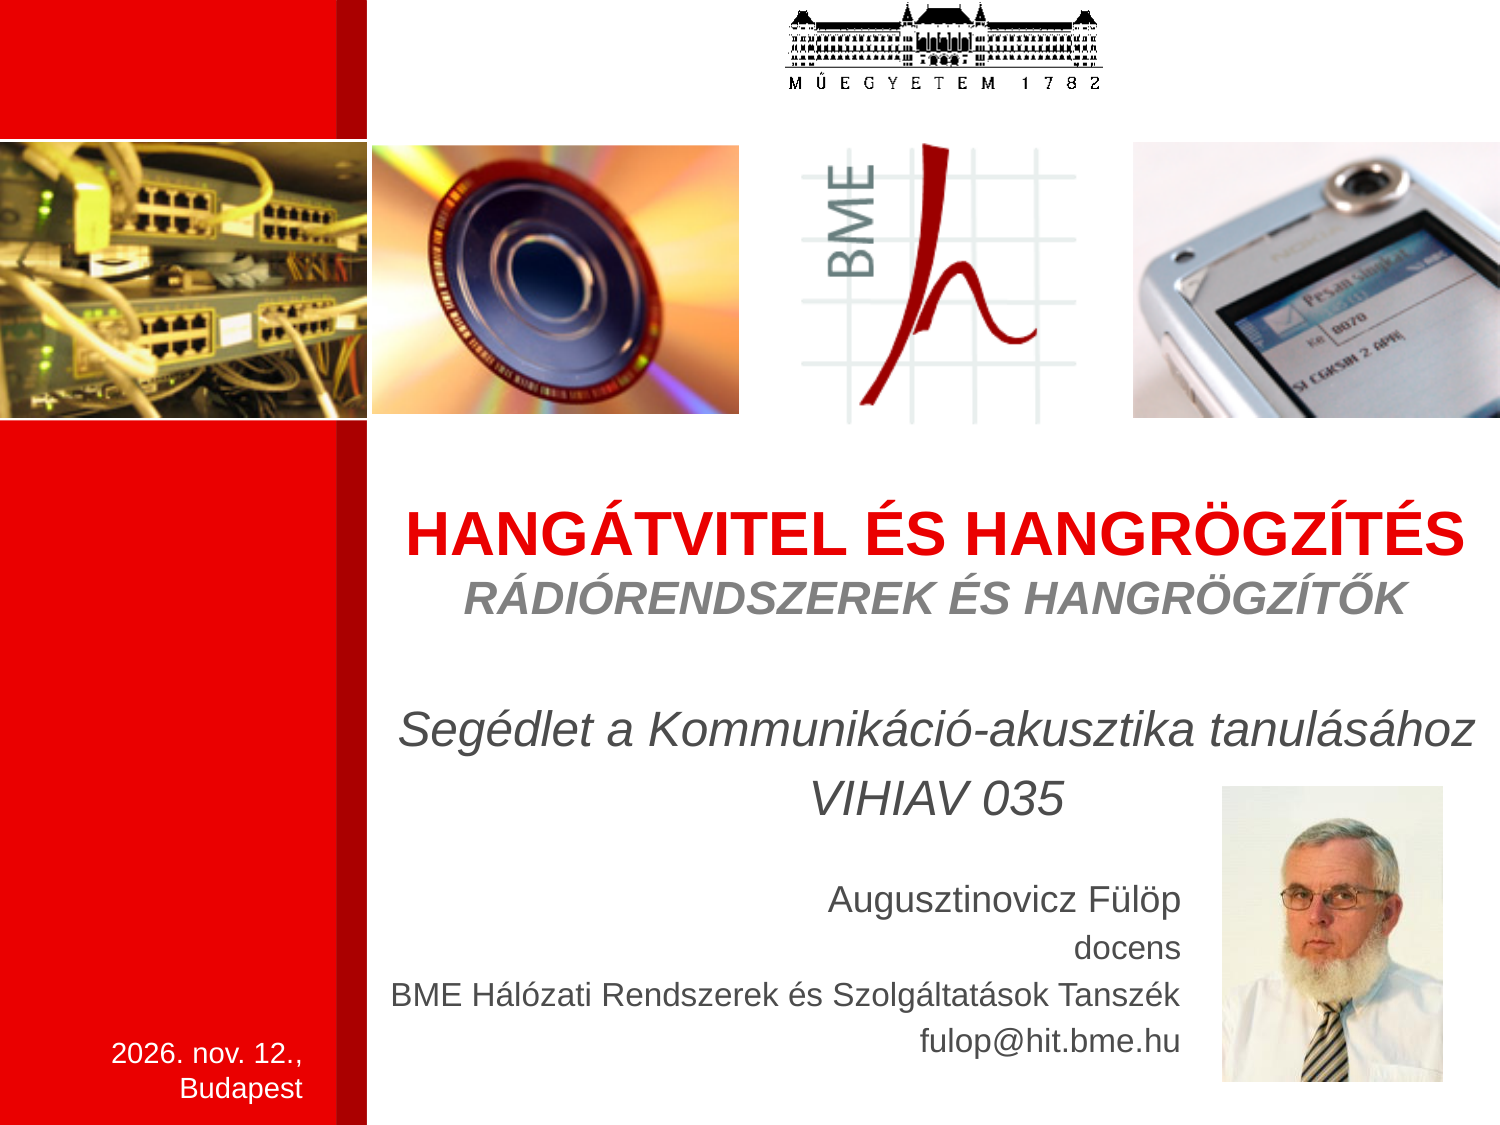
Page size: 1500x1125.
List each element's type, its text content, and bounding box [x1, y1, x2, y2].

subtitle Segédlet a Kommunikáció-akusztika tanulásához VIHIAV 035 [372, 689, 1500, 835]
text_box Augusztinovicz Fülöp docens BME Hálózati Rendszerek és Szolgáltatások Tanszék fulop@hit.bme.hu [372, 867, 1197, 1065]
picture [785, 0, 1104, 90]
title Hangátvitel és hangrögzítés Rádiórendszerek és hangrögzítők [371, 461, 1500, 656]
picture [1221, 786, 1443, 1082]
picture [372, 146, 739, 414]
picture [1133, 142, 1500, 418]
picture [800, 142, 1078, 426]
picture [0, 142, 367, 418]
